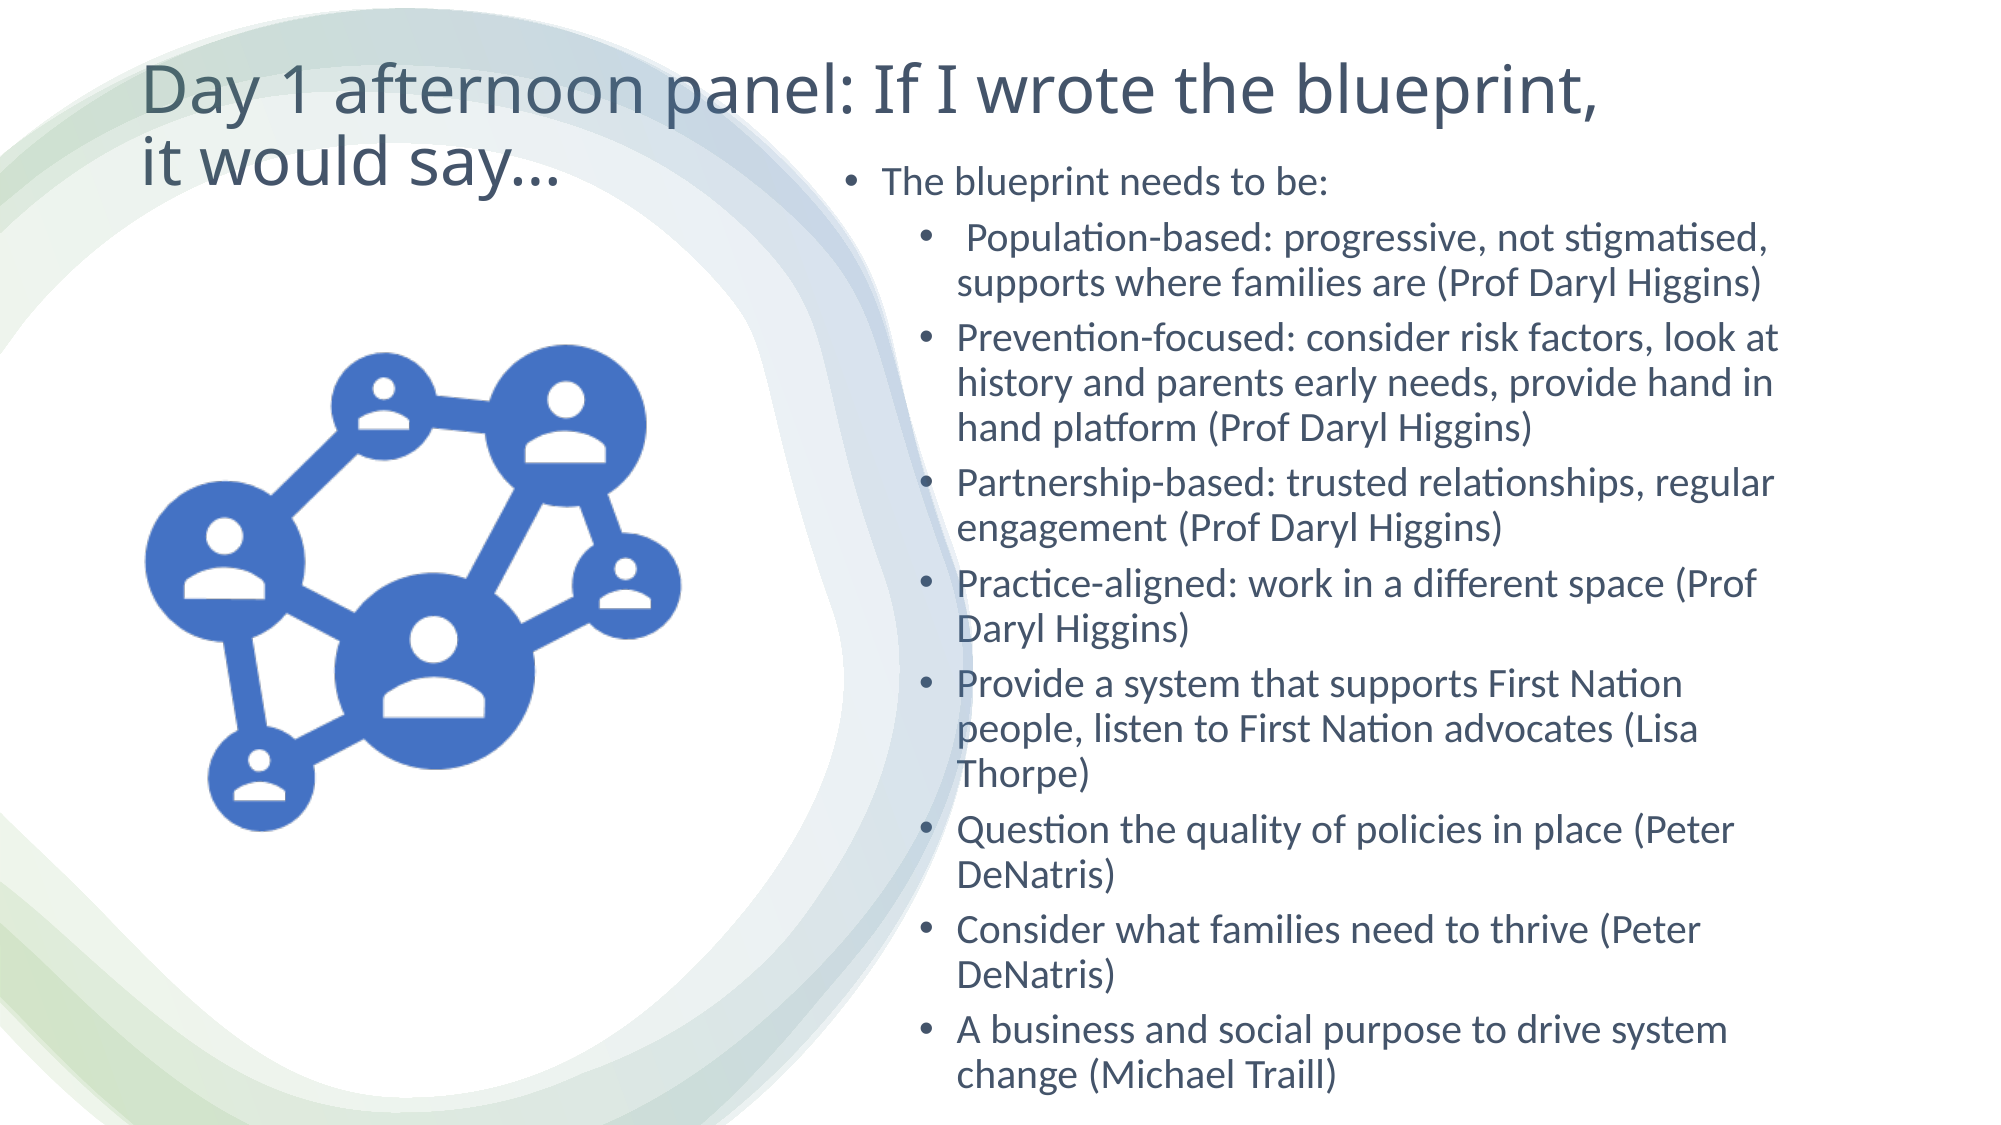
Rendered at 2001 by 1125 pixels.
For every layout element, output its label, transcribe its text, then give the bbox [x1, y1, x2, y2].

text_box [0, 8, 973, 1125]
title Day 1 afternoon panel: If I wrote the blueprint, it would say… [973, 48, 1662, 208]
text_box [0, 0, 2000, 1125]
list The blueprint needs to be: Population-based: progressive, not stigmatised, supports where families are (Prof Daryl Higgins) Prevention-focused: consider risk factors, look at history and parents early needs, provide hand in hand platform (Prof Daryl Higgins) Partnership-based: trusted relationships, regular engagement (Prof Daryl Higgins) Practice-aligned: work in a different space (Prof Daryl Higgins) Provide a system that supports First Nation people, listen to First Nation advocates (Lisa Thorpe) Question the quality of policies in place (Peter DeNatris) Consider what families need to thrive (Peter DeNatris) A business and social purpose to drive system change (Michael Traill) [973, 235, 1833, 1022]
